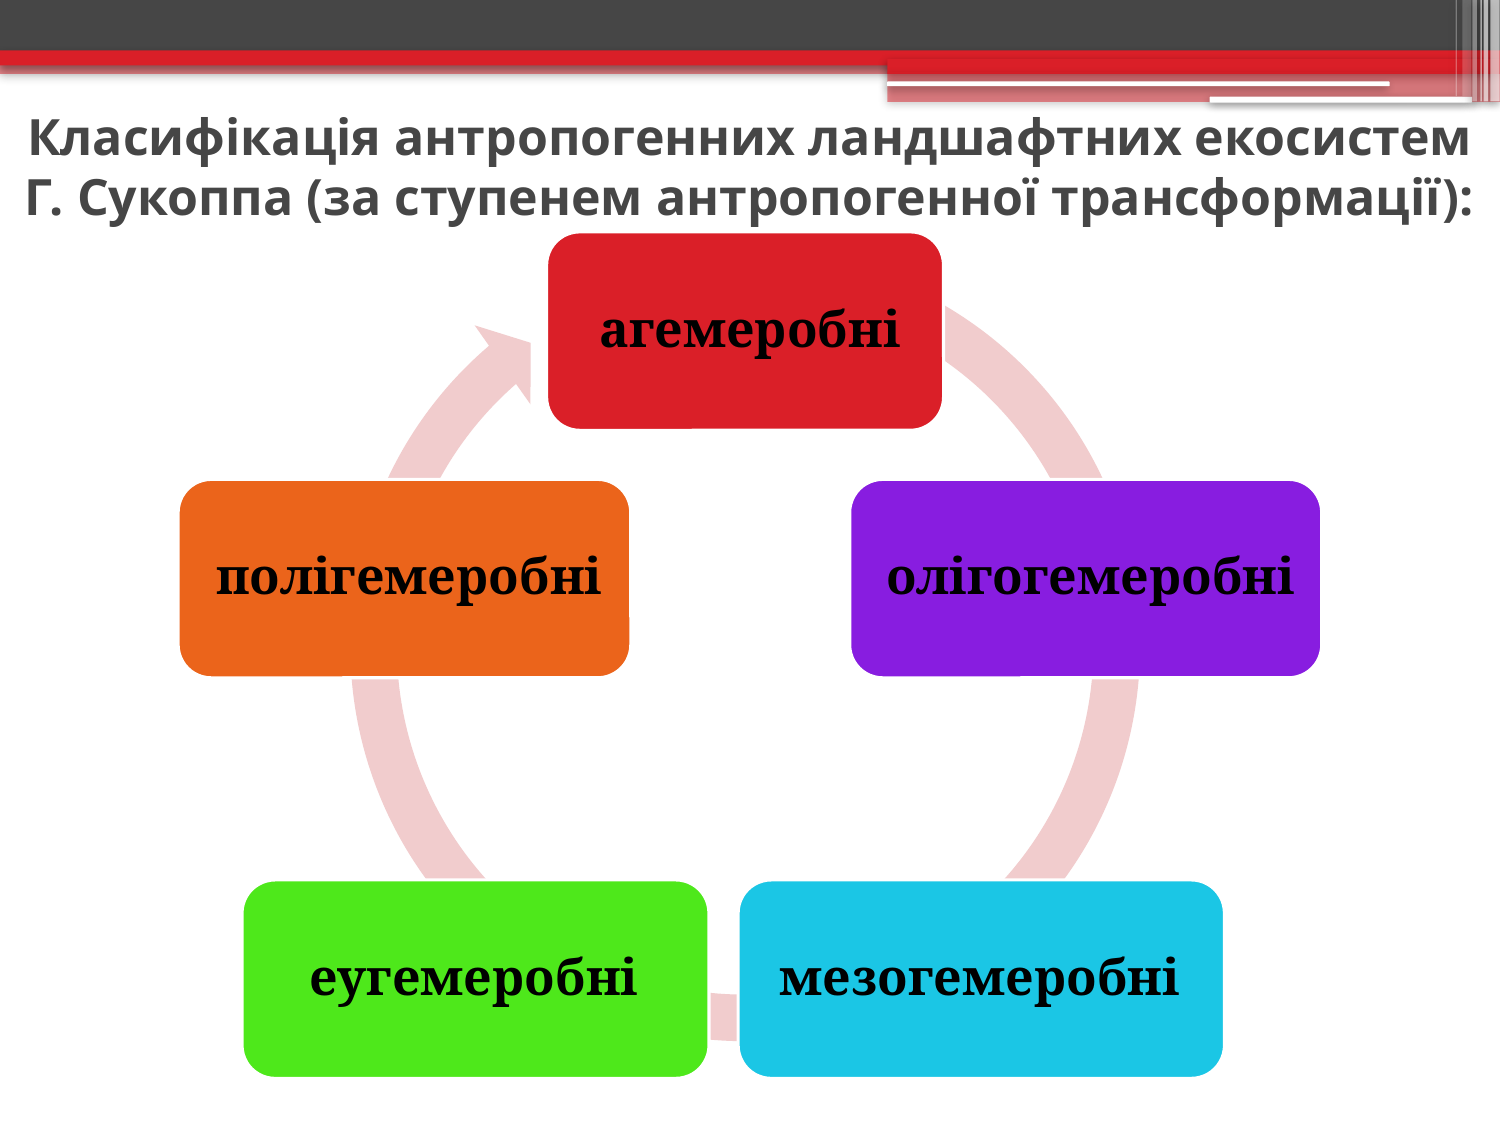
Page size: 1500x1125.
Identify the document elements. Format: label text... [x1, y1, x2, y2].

title Класифікація антропогенних ландшафтних екосистем Г. Сукоппа (за ступенем антропогенної трансформації): [0, 78, 1500, 229]
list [0, 231, 1500, 1079]
